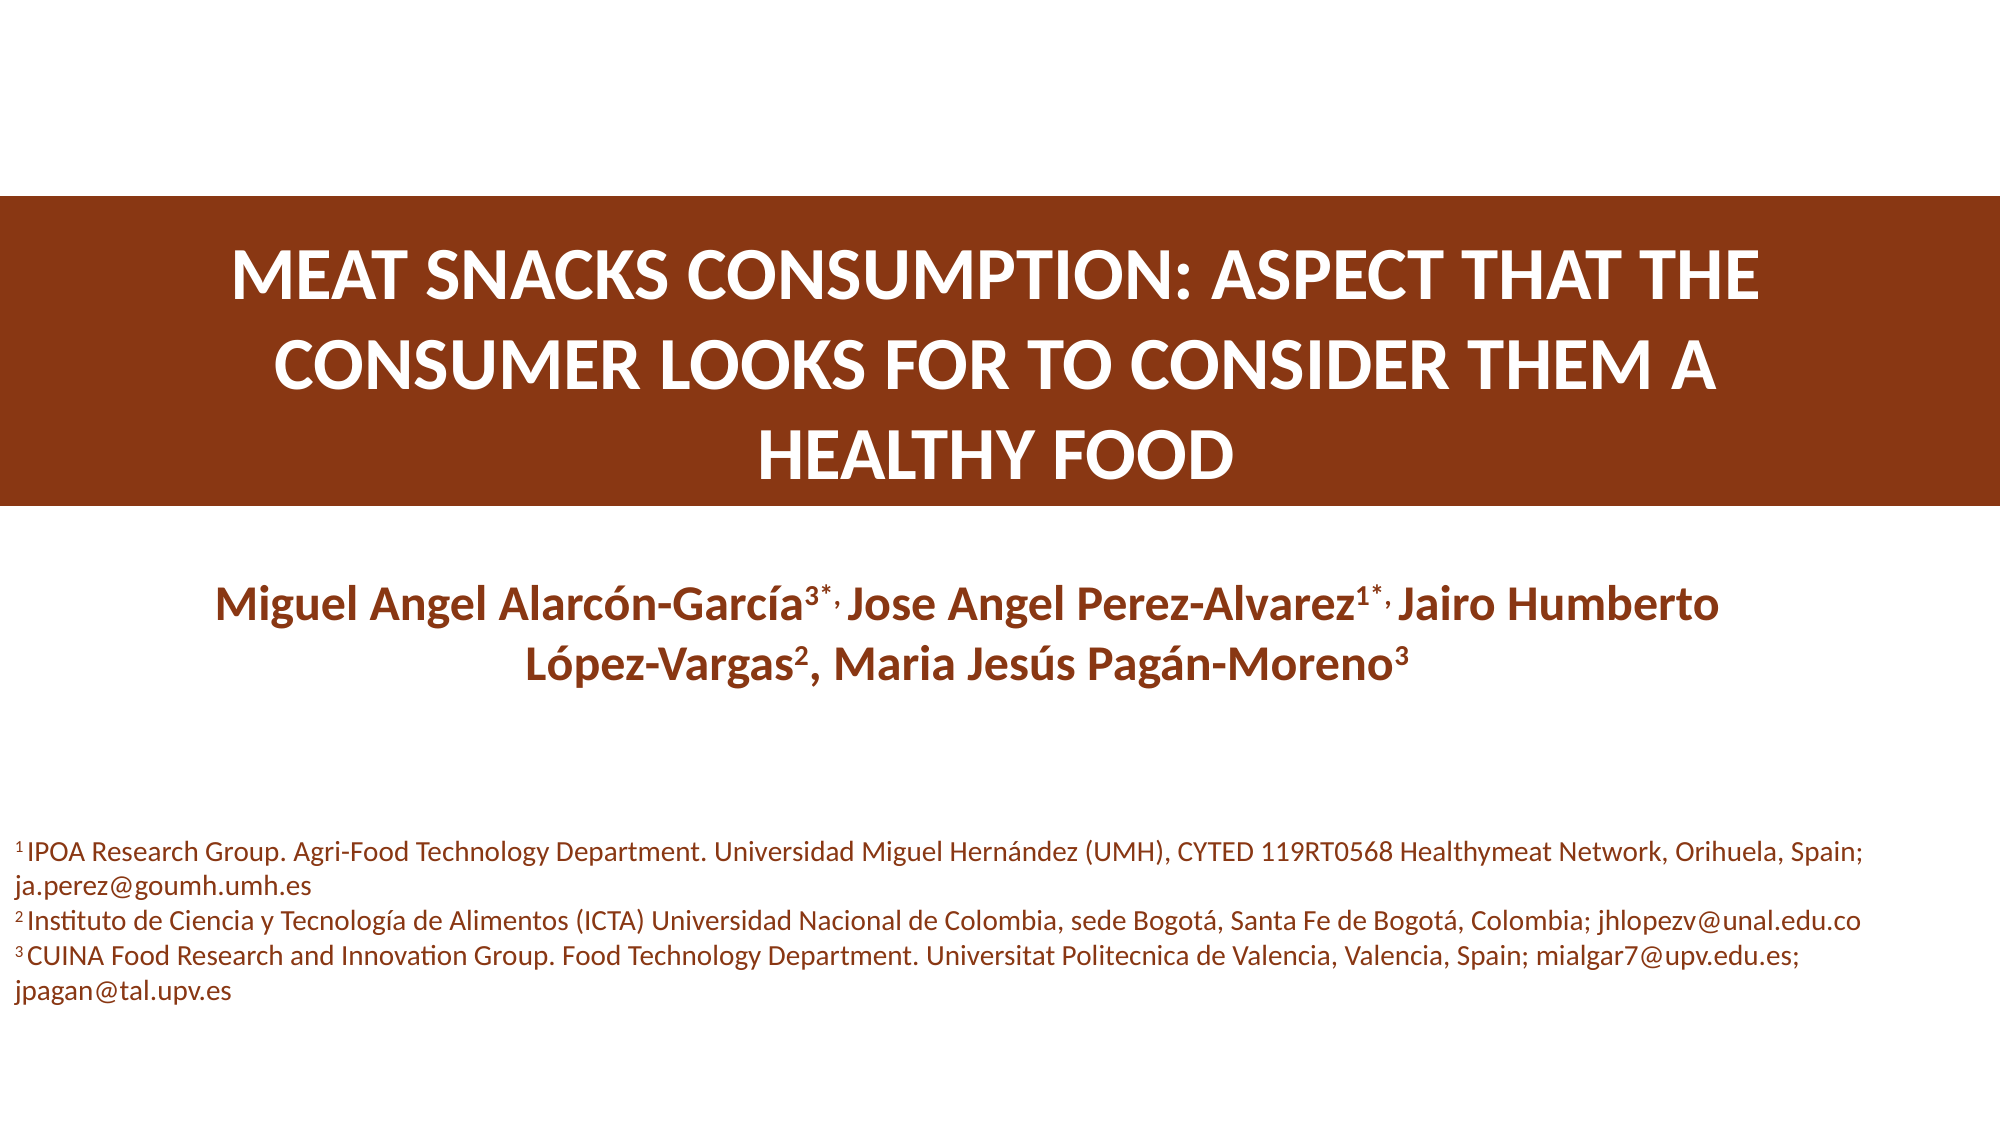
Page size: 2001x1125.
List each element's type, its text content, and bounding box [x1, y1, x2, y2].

text_box Miguel Angel Alarcón-García3*, Jose Angel Perez-Alvarez1*, Jairo Humberto López-Vargas2, Maria Jesús Pagán-Moreno3 [149, 563, 1785, 698]
text_box 1 IPOA Research Group. Agri-Food Technology Department. Universidad Miguel Hernández (UMH), CYTED 119RT0568 Healthymeat Network, Orihuela, Spain; ja.perez@goumh.umh.es 2 Instituto de Ciencia y Tecnología de Alimentos (ICTA) Universidad Nacional de Colombia, sede Bogotá, Santa Fe de Bogotá, Colombia; jhlopezv@unal.edu.co 3 CUINA Food Research and Innovation Group. Food Technology Department. Universitat Politecnica de Valencia, Valencia, Spain; mialgar7@upv.edu.es; jpagan@tal.upv.es [0, 824, 2000, 1049]
text_box MEAT SNACKS CONSUMPTION: ASPECT THAT THE CONSUMER LOOKS FOR TO CONSIDER THEM A HEALTHY FOOD [207, 217, 1785, 502]
text_box [0, 196, 2000, 506]
